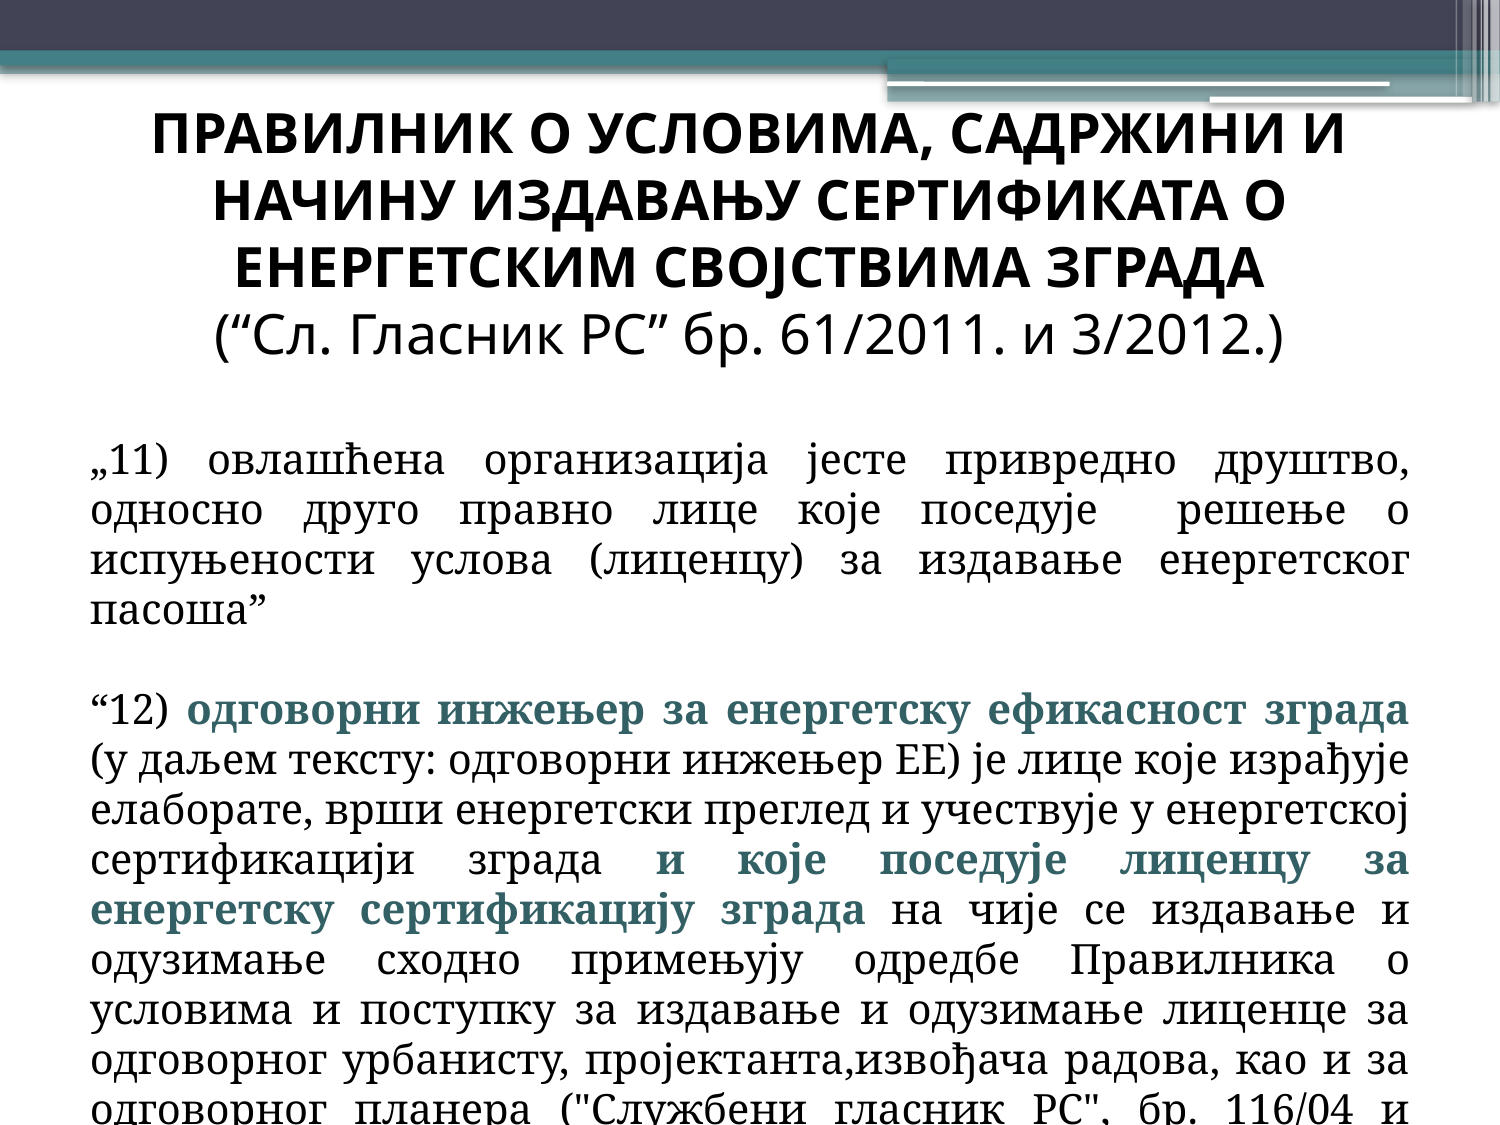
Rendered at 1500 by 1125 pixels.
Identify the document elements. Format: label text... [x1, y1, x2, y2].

list „11) овлашћена организација јесте привредно друштво, односно друго правно лице које поседује решење о испуњености услова (лиценцу) за издавање енергетског пасоша” “12) одговорни инжењер за енергетску ефикасност зграда (у даљем тексту: одговорни инжењер ЕЕ) је лице које израђује елаборате, врши енергетски преглед и учествује у енергетској сертификацији зграда и које поседује лиценцу за енергетску сертификацију зграда на чије се издавање и одузимање сходно примењују одредбе Правилника о условима и поступку за издавање и одузимање лиценце за одговорног урбанисту, пројектанта,извођача радова, као и за одговорног планера ("Службени гласник РС", бр. 116/04 и 69/06);“ [75, 385, 1425, 1125]
title ПРАВИЛНИК О УСЛОВИМА, САДРЖИНИ И НАЧИНУ ИЗДАВАЊУ СЕРТИФИКАТА О ЕНЕРГЕТСКИМ СВОЈСТВИМА ЗГРАДА (“Сл. Гласник РС” бр. 61/2011. и 3/2012.) [75, 89, 1425, 374]
